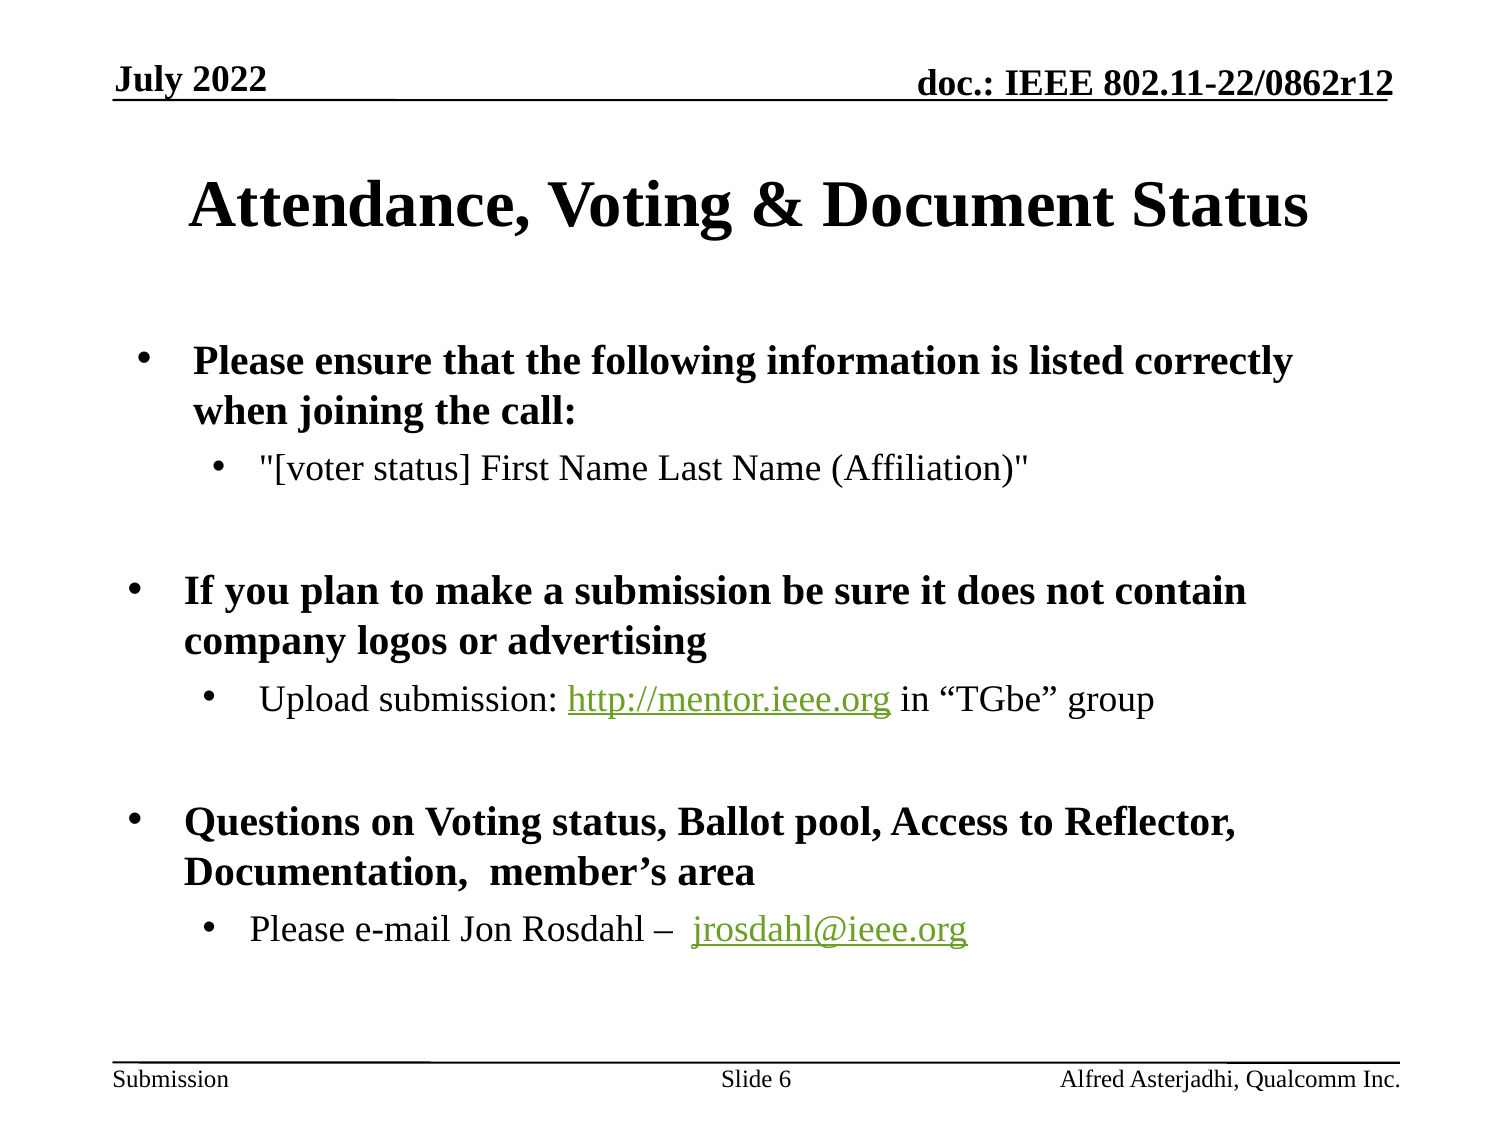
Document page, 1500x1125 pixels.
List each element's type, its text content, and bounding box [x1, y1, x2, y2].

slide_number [114, 54, 423, 100]
slide_number Slide 6 [712, 1061, 800, 1123]
title Attendance, Voting & Document Status [112, 112, 1388, 288]
footer Alfred Asterjadhi, Qualcomm Inc. [878, 1061, 1402, 1093]
list Please ensure that the following information is listed correctly when joining the call: "[voter status] First Name Last Name (Affiliation)" If you plan to make a submission be sure it does not contain company logos or advertising Upload submission: http://mentor.ieee.org in “TGbe” group Questions on Voting status, Ballot pool, Access to Reflector, Documentation, member’s area Please e-mail Jon Rosdahl – jrosdahl@ieee.org [112, 324, 1388, 1038]
